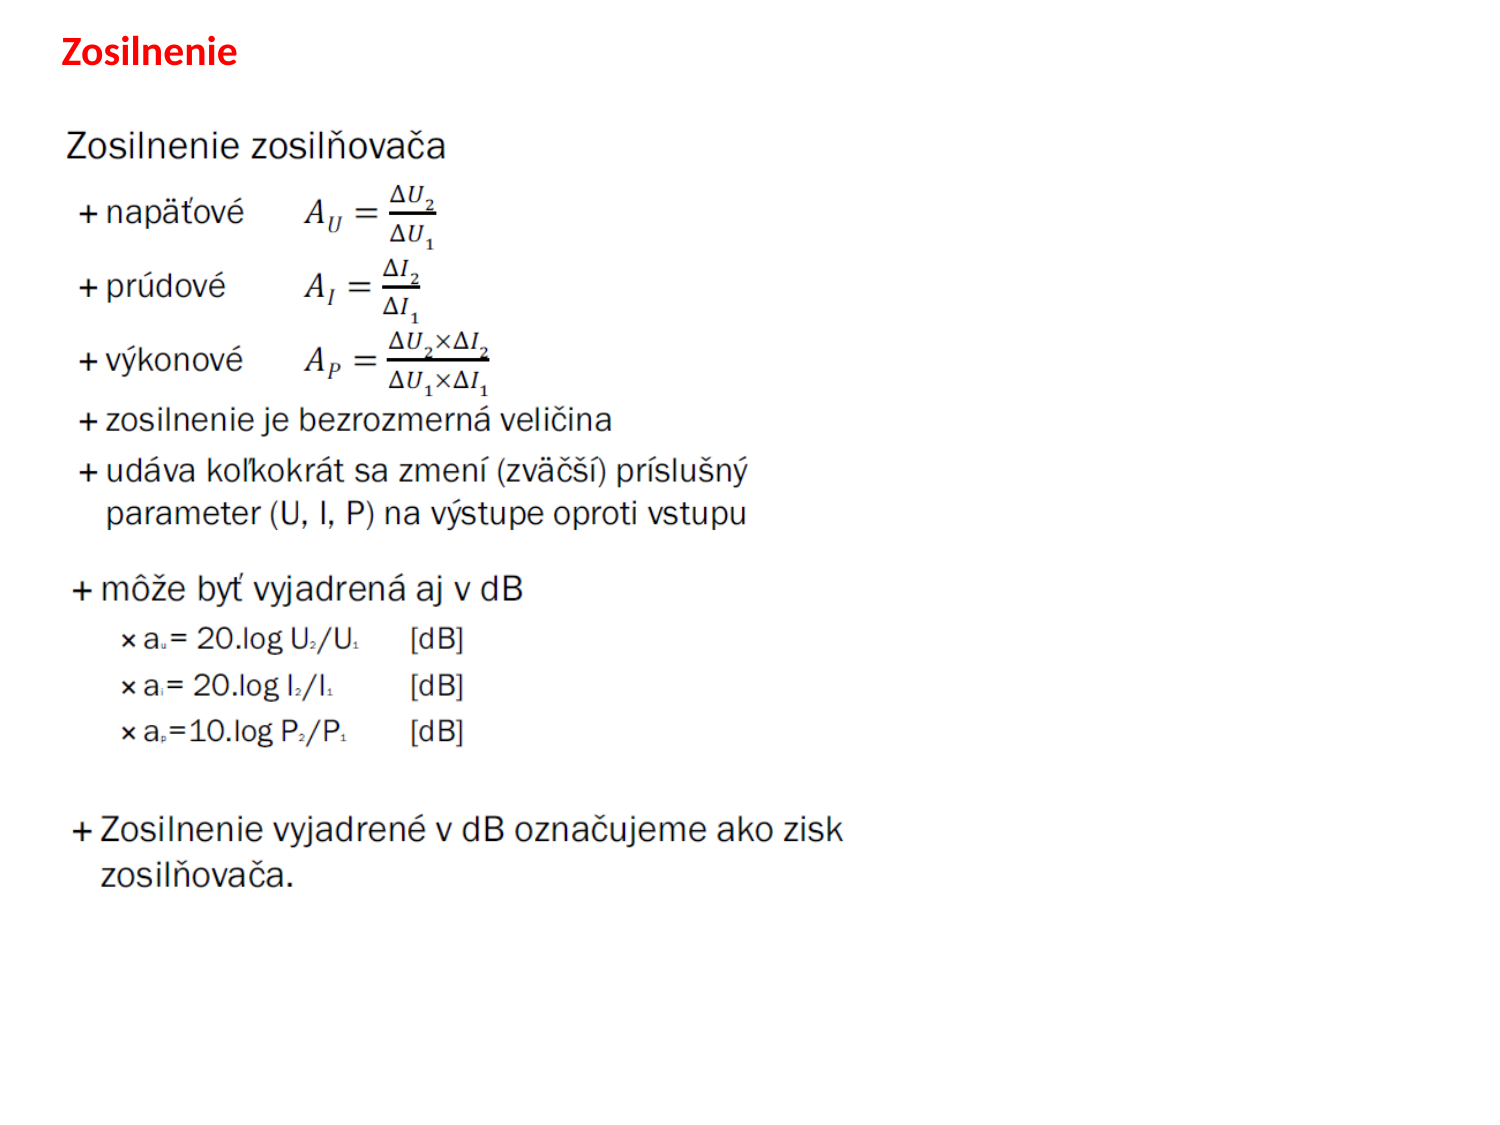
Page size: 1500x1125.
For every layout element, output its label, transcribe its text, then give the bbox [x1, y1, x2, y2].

text_box Zosilnenie [46, 16, 1454, 82]
picture [34, 555, 880, 915]
picture [58, 109, 786, 552]
